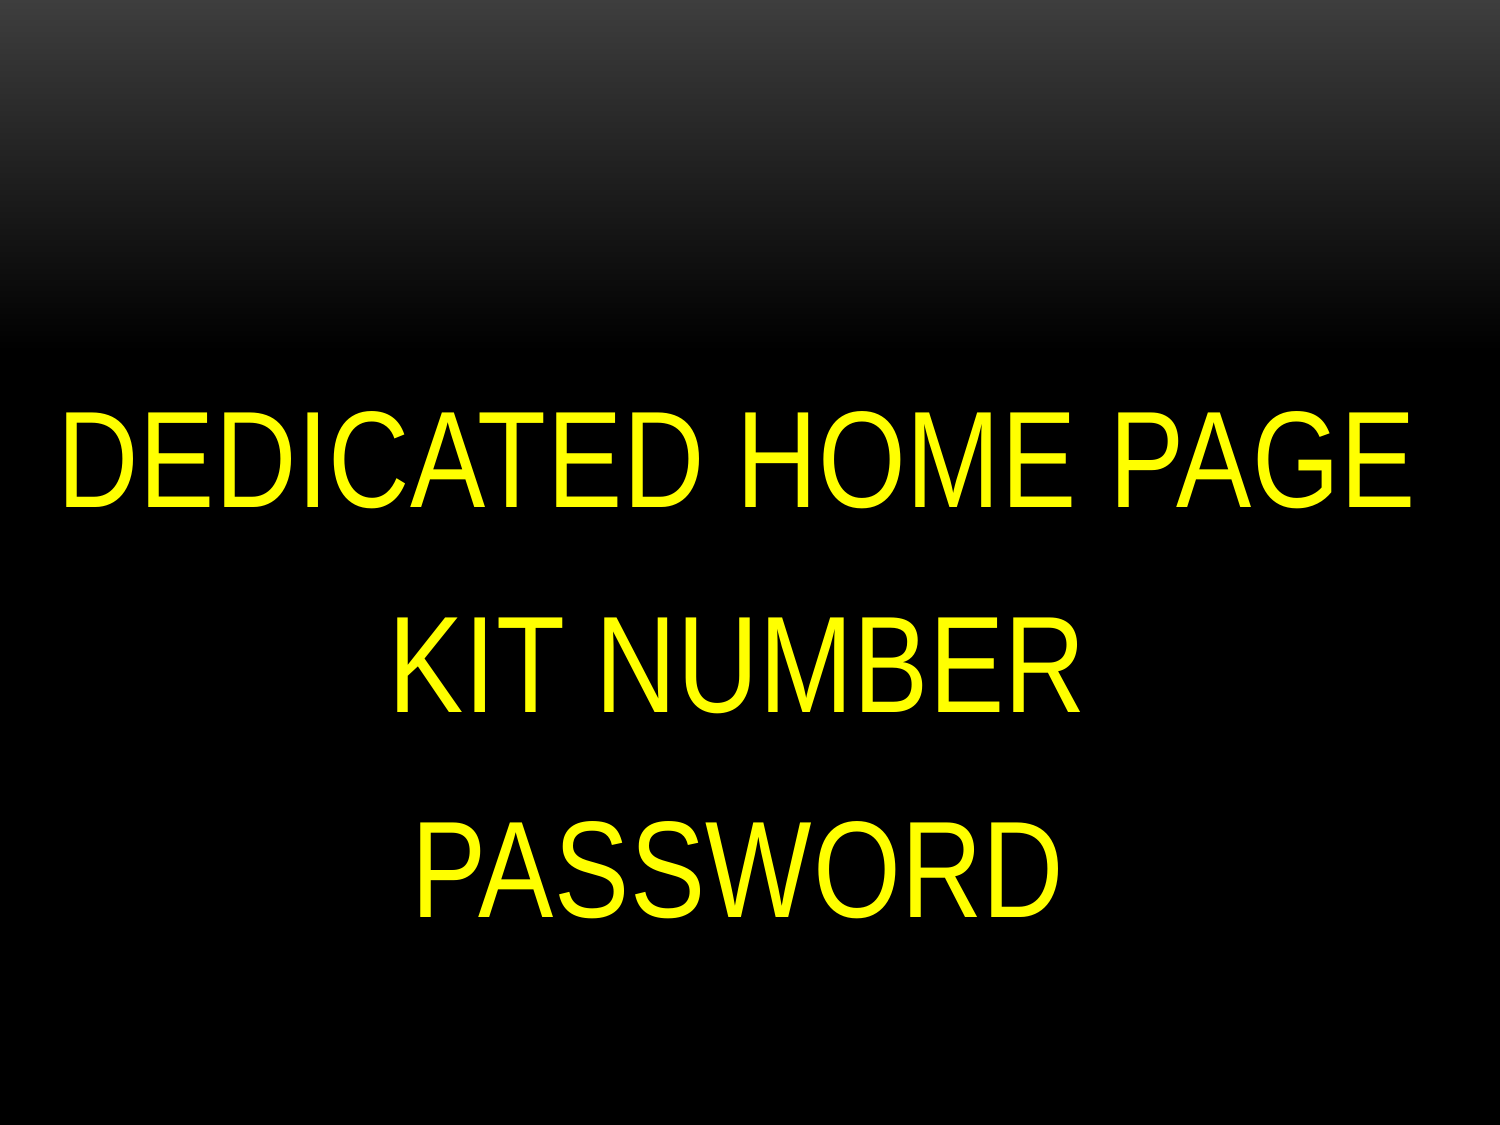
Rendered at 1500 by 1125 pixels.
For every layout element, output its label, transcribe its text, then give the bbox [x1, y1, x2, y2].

subtitle DEDICATED HOME PAGE KIT NUMBER PASSWORD [0, 0, 1482, 1125]
